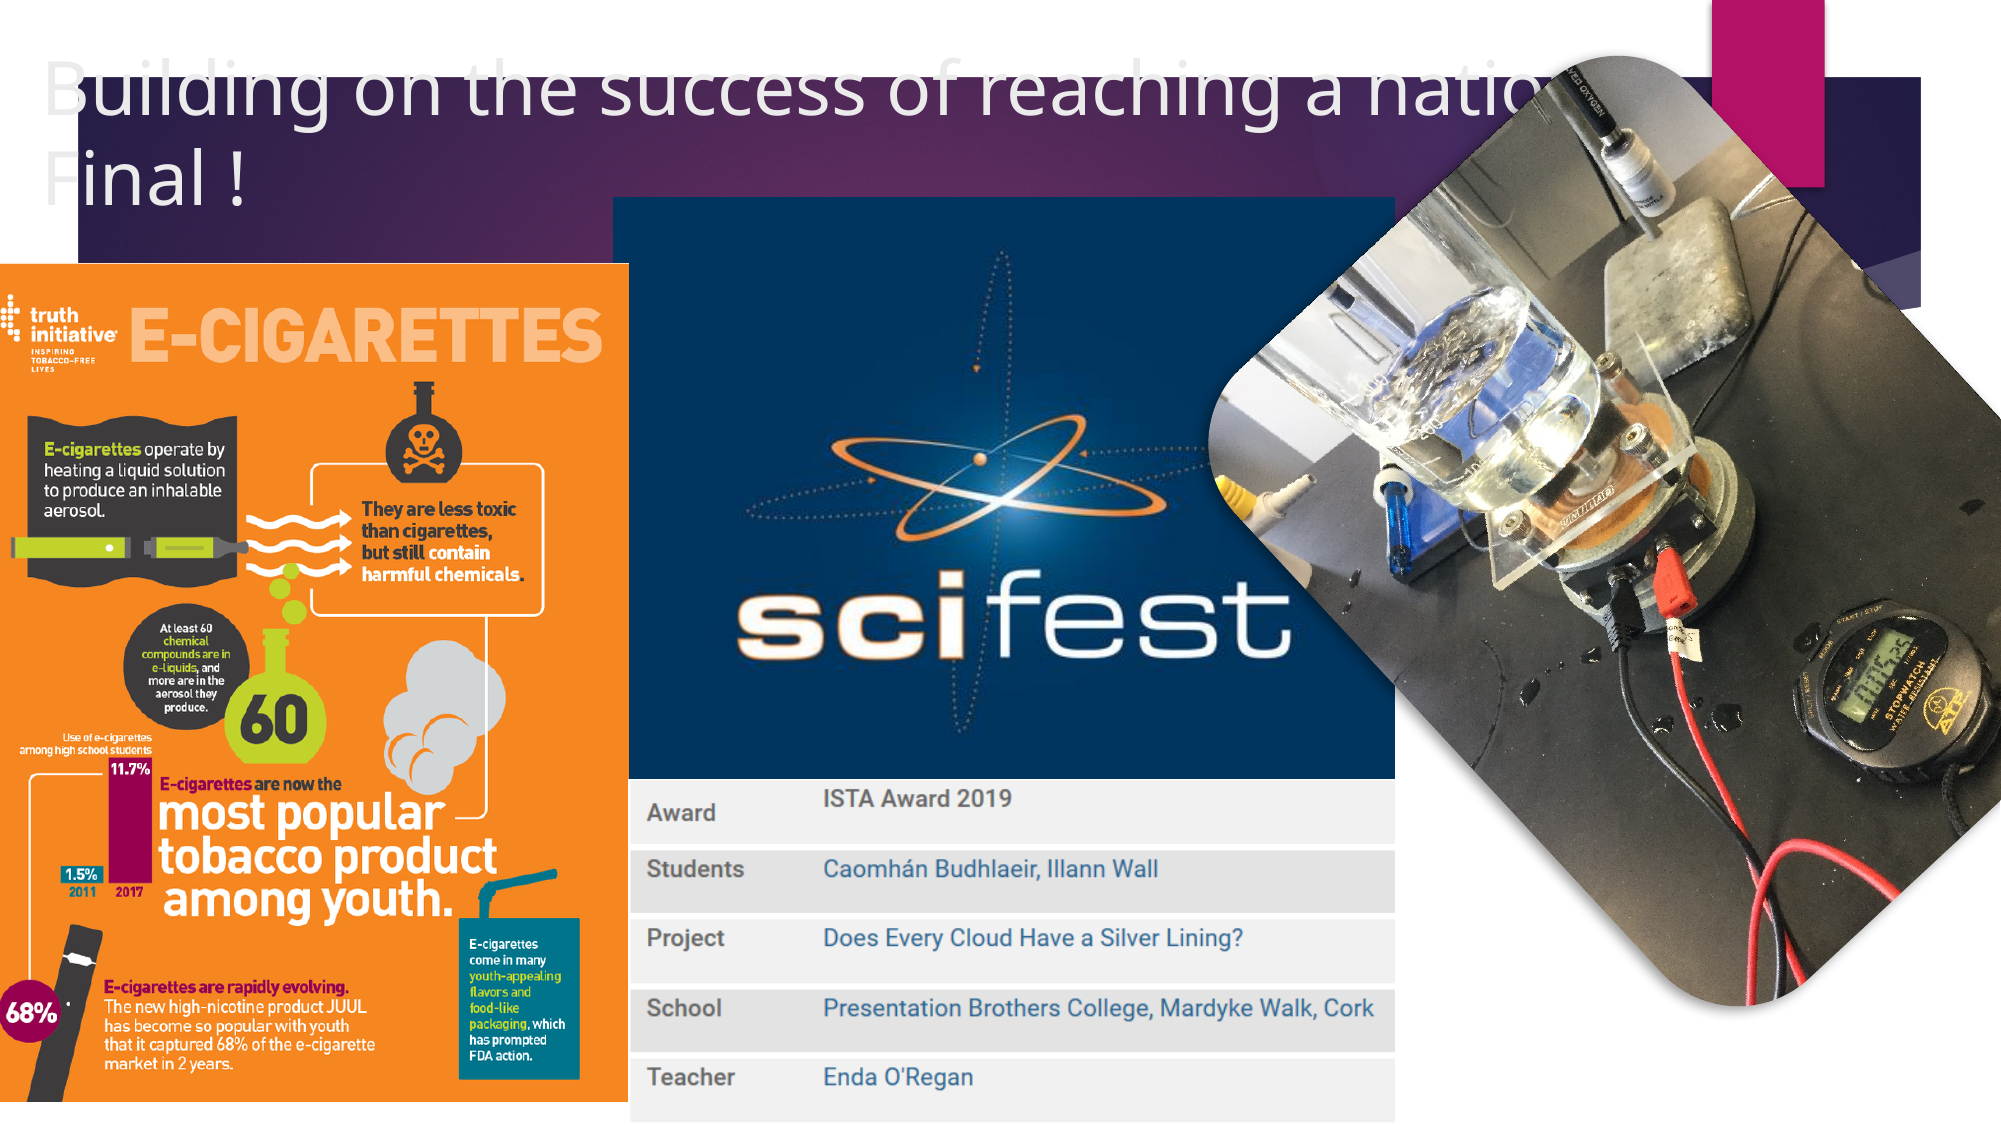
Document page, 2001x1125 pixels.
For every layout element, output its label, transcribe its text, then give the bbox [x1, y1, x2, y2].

title Building on the success of reaching a national Final ! [26, 21, 1752, 240]
picture [0, 59, 2001, 1125]
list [613, 196, 1395, 777]
